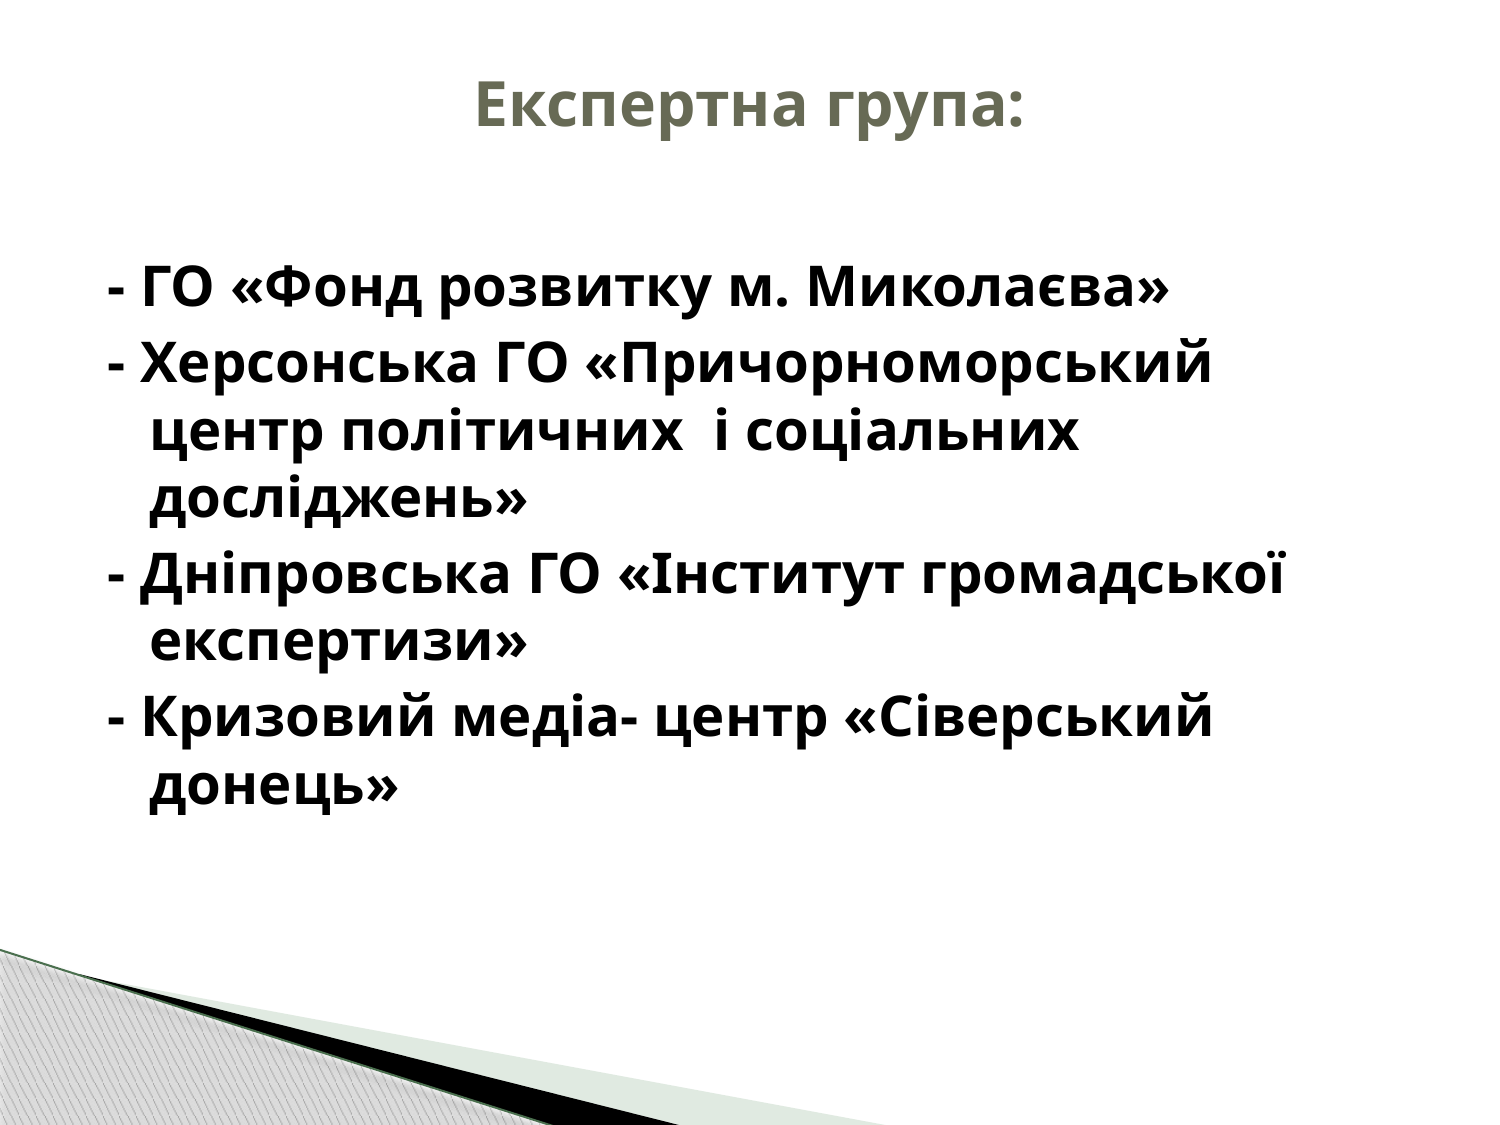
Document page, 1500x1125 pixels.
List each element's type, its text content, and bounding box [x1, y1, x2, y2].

list - ГО «Фонд розвитку м. Миколаєва» - Херсонська ГО «Причорноморський центр політичних і соціальних досліджень» - Дніпровська ГО «Інститут громадської експертизи» - Кризовий медіа- центр «Сіверський донець» [75, 243, 1425, 986]
title Експертна група: [75, 45, 1425, 233]
